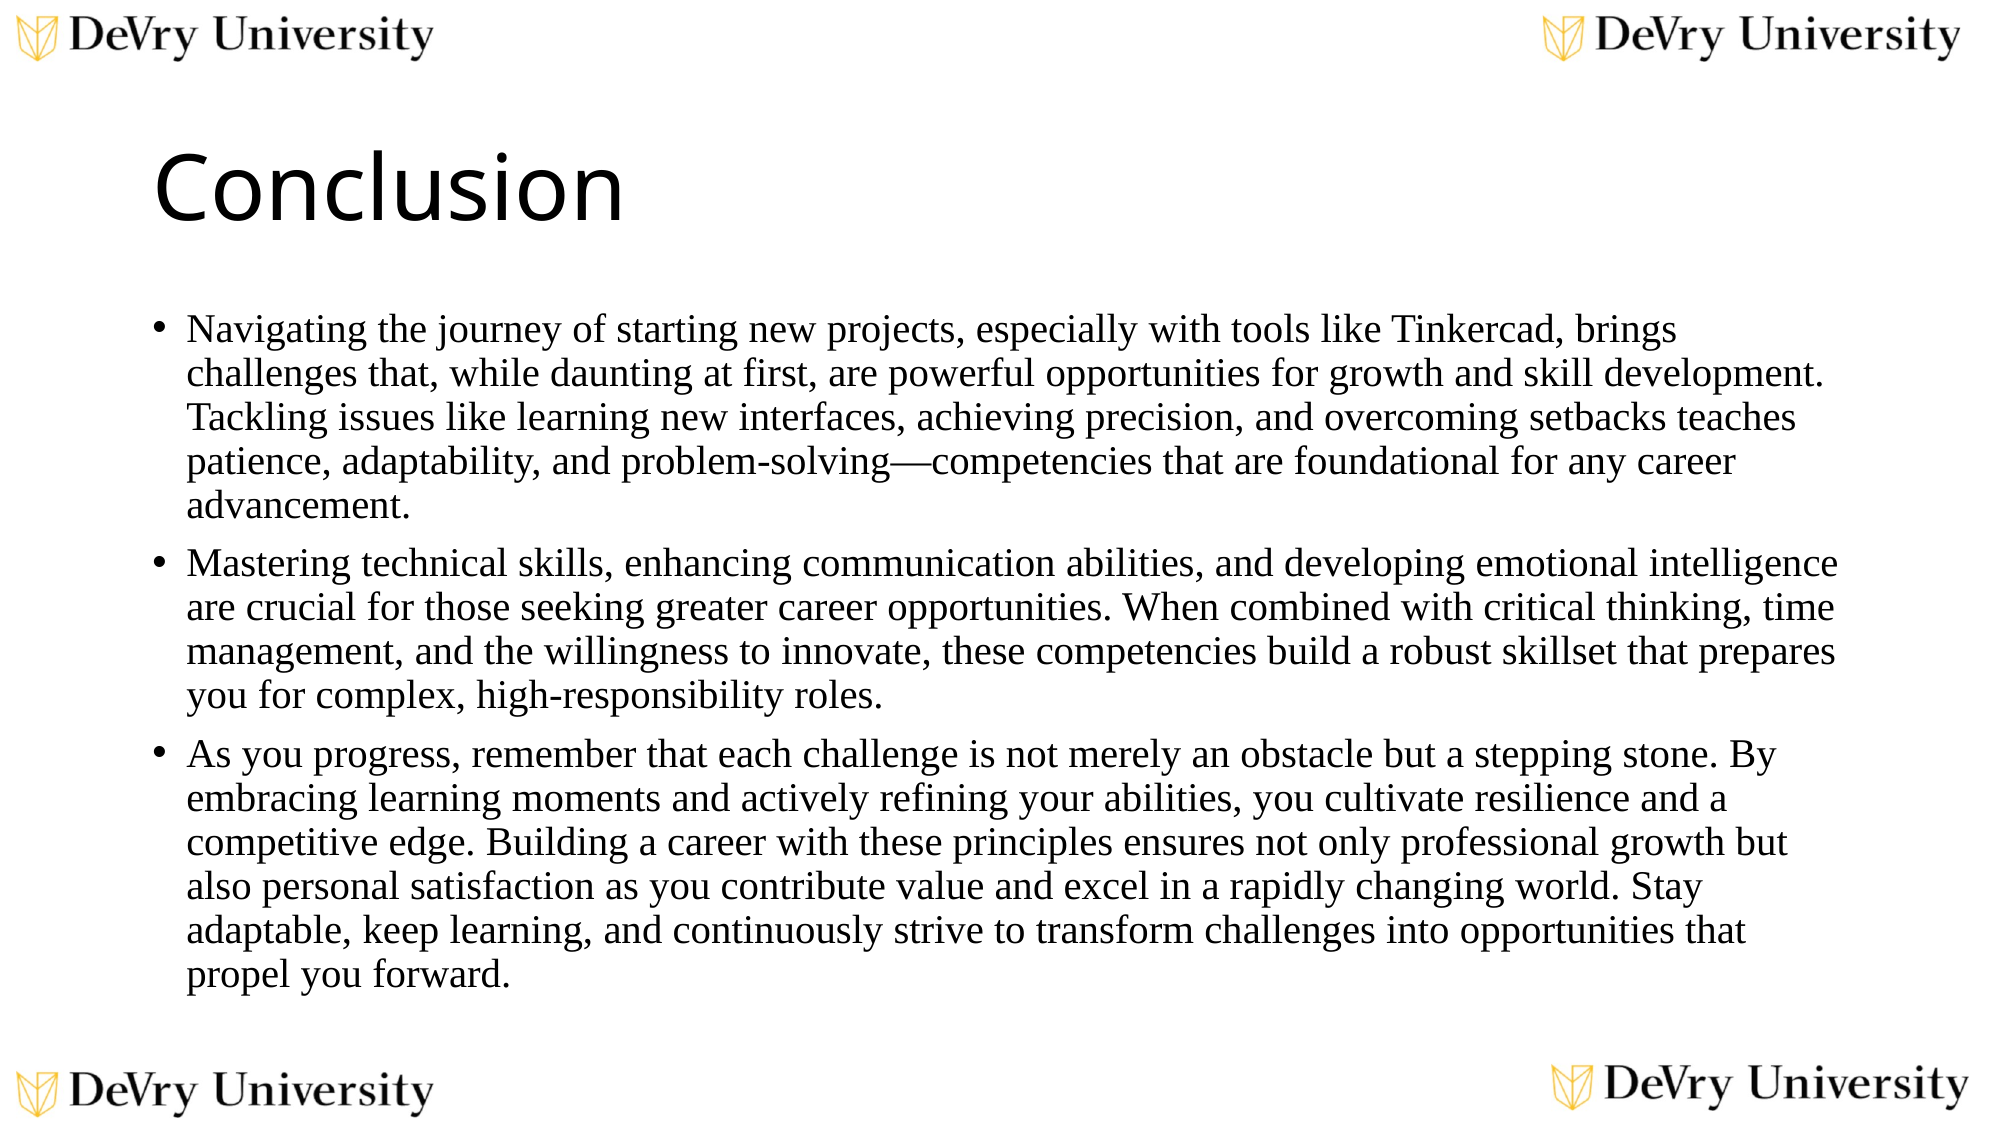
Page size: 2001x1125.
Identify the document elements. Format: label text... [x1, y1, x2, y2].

picture [1542, 8, 1961, 68]
picture [1551, 1057, 1969, 1117]
picture [16, 1065, 434, 1124]
picture [16, 8, 434, 68]
title Conclusion [137, 82, 1863, 299]
list Navigating the journey of starting new projects, especially with tools like Tinkercad, brings challenges that, while daunting at first, are powerful opportunities for growth and skill development. Tackling issues like learning new interfaces, achieving precision, and overcoming setbacks teaches patience, adaptability, and problem-solving—competencies that are foundational for any career advancement. Mastering technical skills, enhancing communication abilities, and developing emotional intelligence are crucial for those seeking greater career opportunities. When combined with critical thinking, time management, and the willingness to innovate, these competencies build a robust skillset that prepares you for complex, high-responsibility roles. As you progress, remember that each challenge is not merely an obstacle but a stepping stone. By embracing learning moments and actively refining your abilities, you cultivate resilience and a competitive edge. Building a career with these principles ensures not only professional growth but also personal satisfaction as you contribute value and excel in a rapidly changing world. Stay adaptable, keep learning, and continuously strive to transform challenges into opportunities that propel you forward. [137, 299, 1863, 1014]
